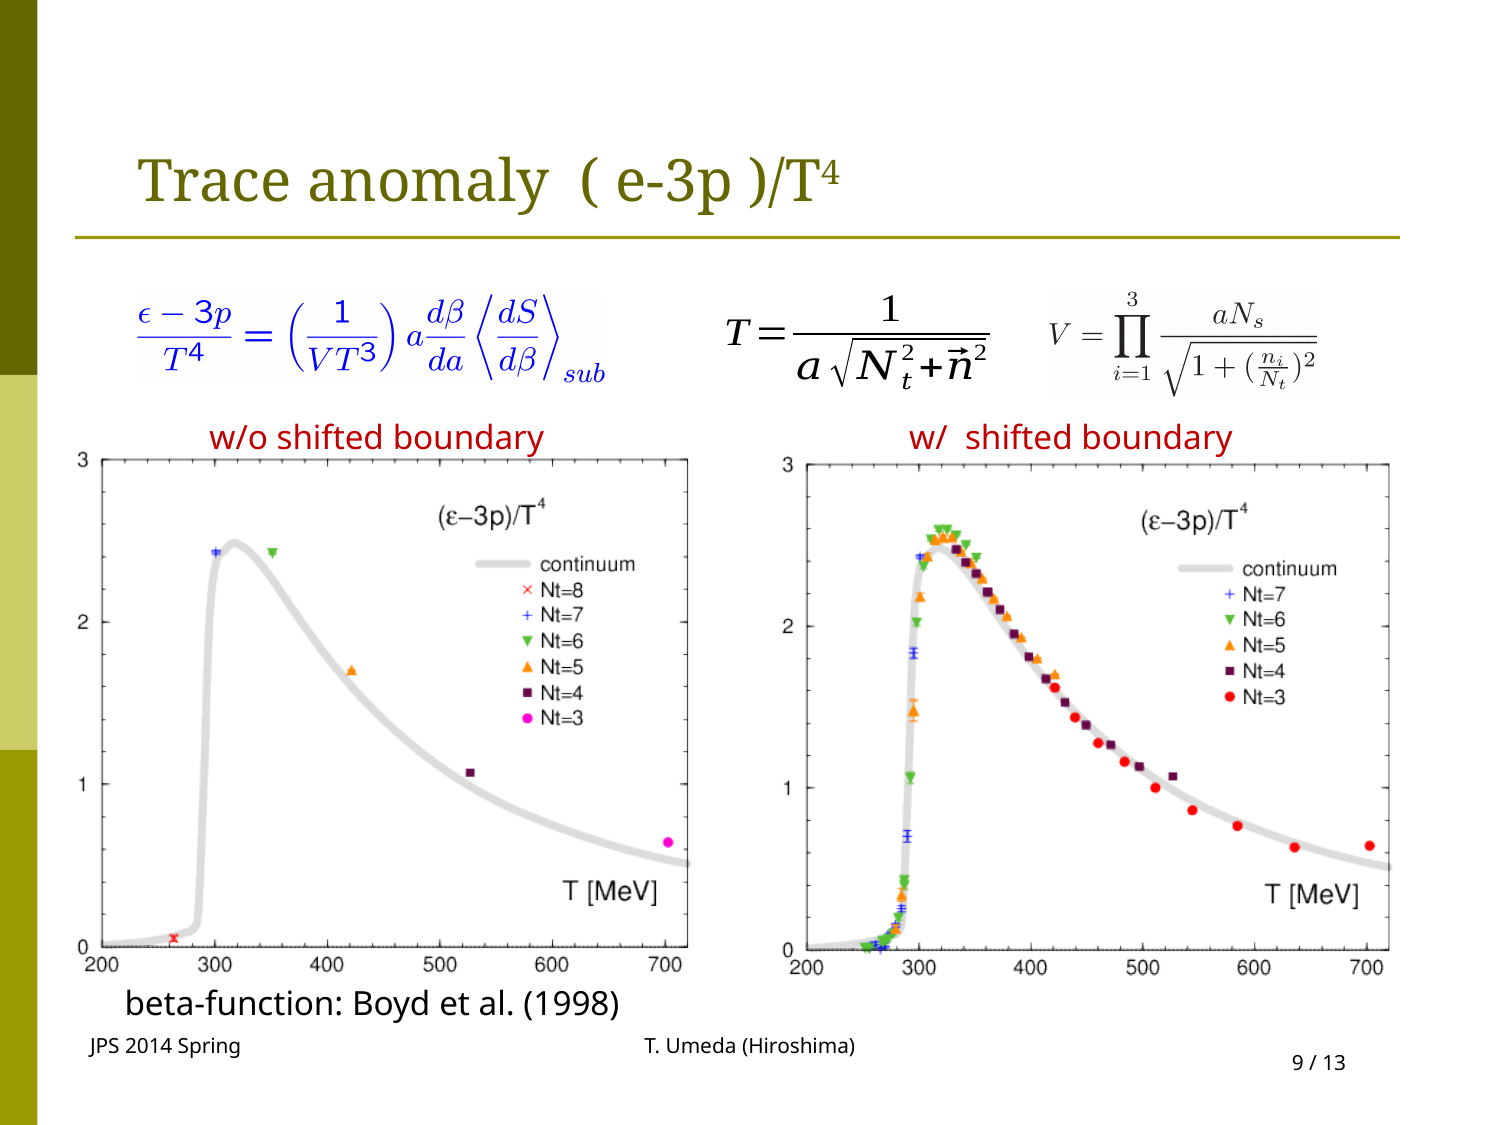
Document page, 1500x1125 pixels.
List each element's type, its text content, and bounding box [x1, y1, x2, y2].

picture [1048, 290, 1319, 398]
picture [136, 294, 605, 384]
text_box beta-function: Boyd et al. (1998) [109, 983, 703, 1030]
text_box w/o shifted boundary [194, 408, 560, 446]
picture [76, 448, 703, 977]
slide_number JPS 2014 Spring [75, 1025, 425, 1100]
footer T. Umeda (Hiroshima) [512, 1025, 988, 1100]
text_box w/ shifted boundary [894, 408, 1249, 452]
picture [780, 453, 1400, 977]
title Trace anomaly ( e-3p )/T4 [122, 101, 1329, 221]
